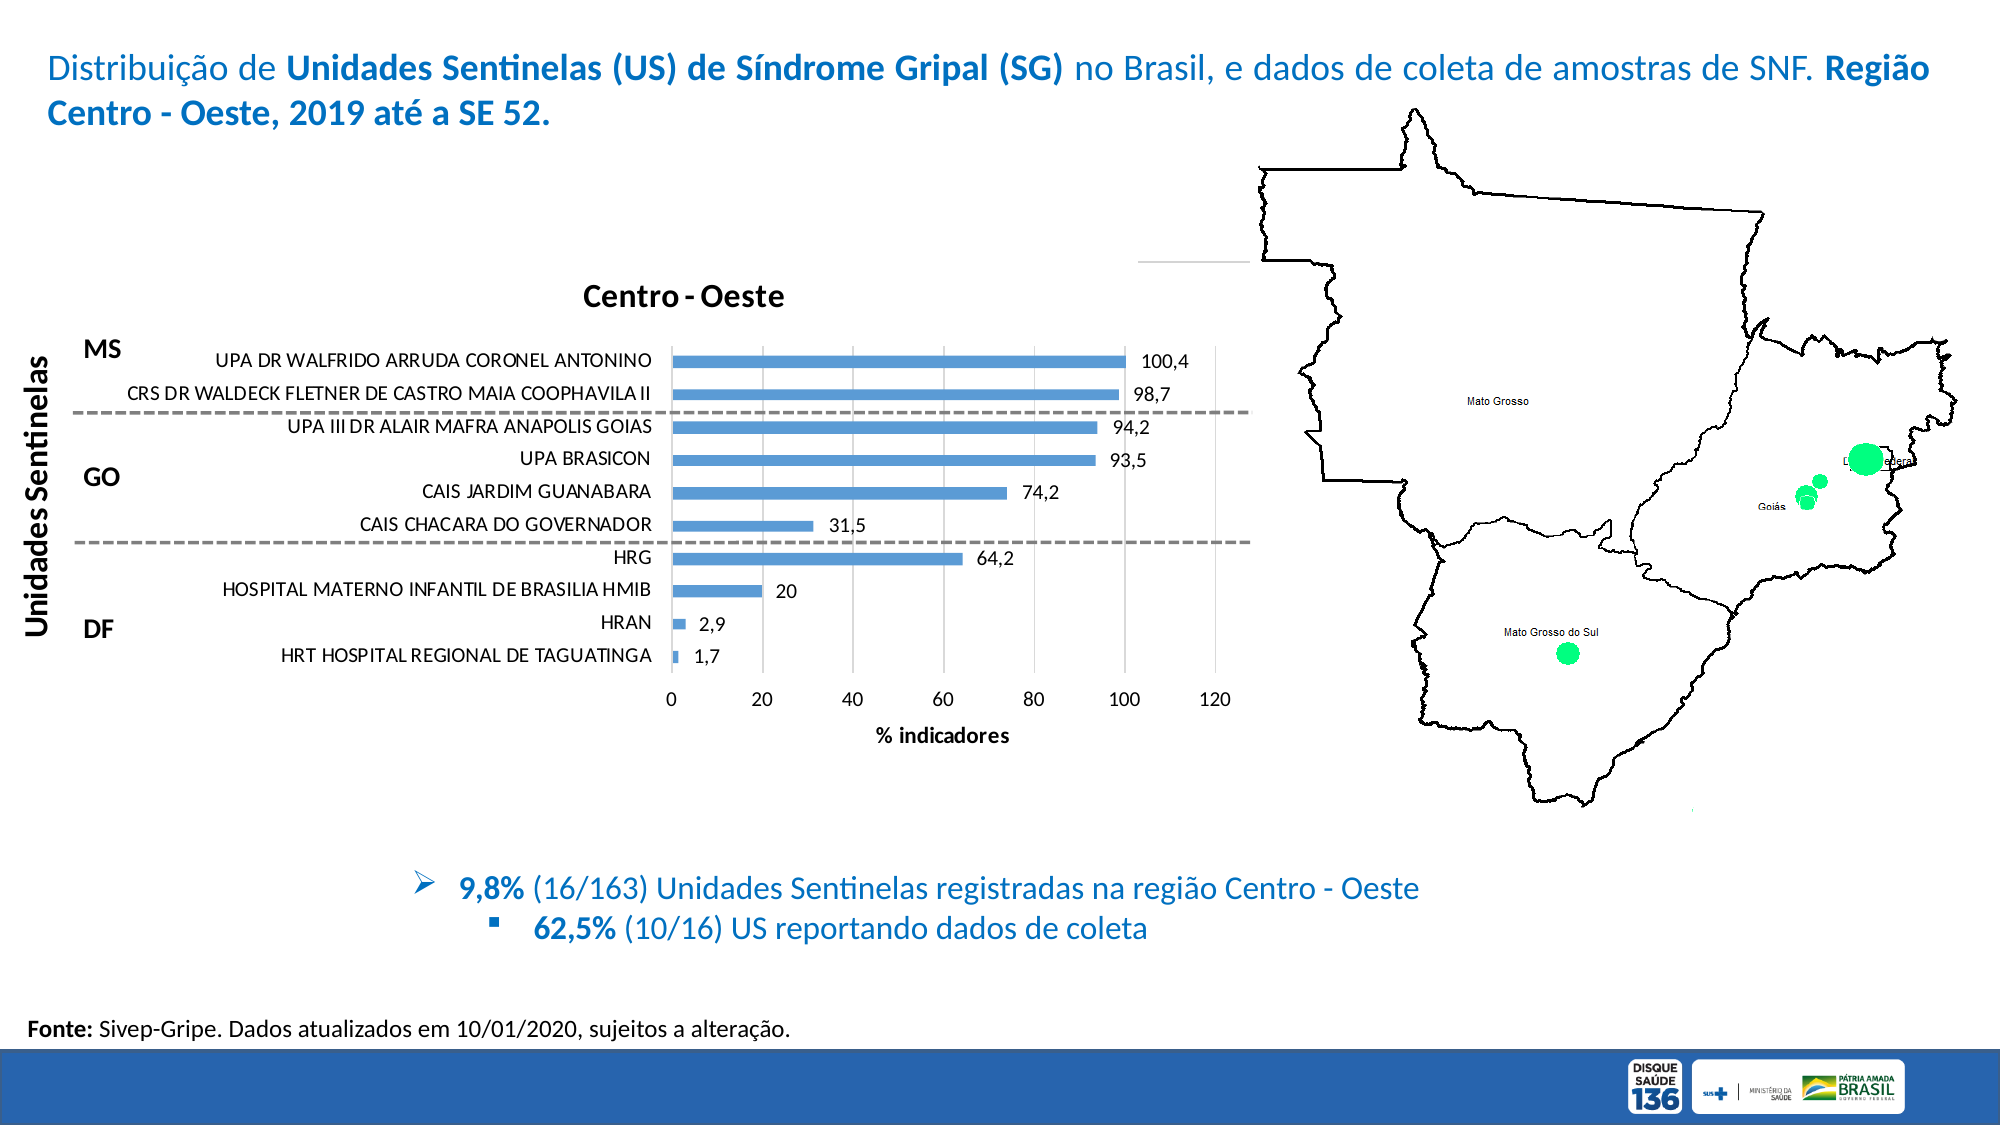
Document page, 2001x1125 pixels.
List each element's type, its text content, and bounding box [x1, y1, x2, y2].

text_box [0, 1049, 2000, 1125]
picture [0, 94, 1965, 812]
text_box Fonte: Sivep-Gripe. Dados atualizados em 10/01/2020, sujeitos a alteração. [12, 1005, 818, 1051]
picture [1628, 1059, 1905, 1114]
text_box Distribuição de Unidades Sentinelas (US) de Síndrome Gripal (SG) no Brasil, e dados de coleta de amostras de SNF. Região Centro - Oeste, 2019 até a SE 52. [32, 35, 1945, 140]
text_box 9,8% (16/163) Unidades Sentinelas registradas na região Centro - Oeste 62,5% (10/16) US reportando dados de coleta [396, 859, 1502, 954]
